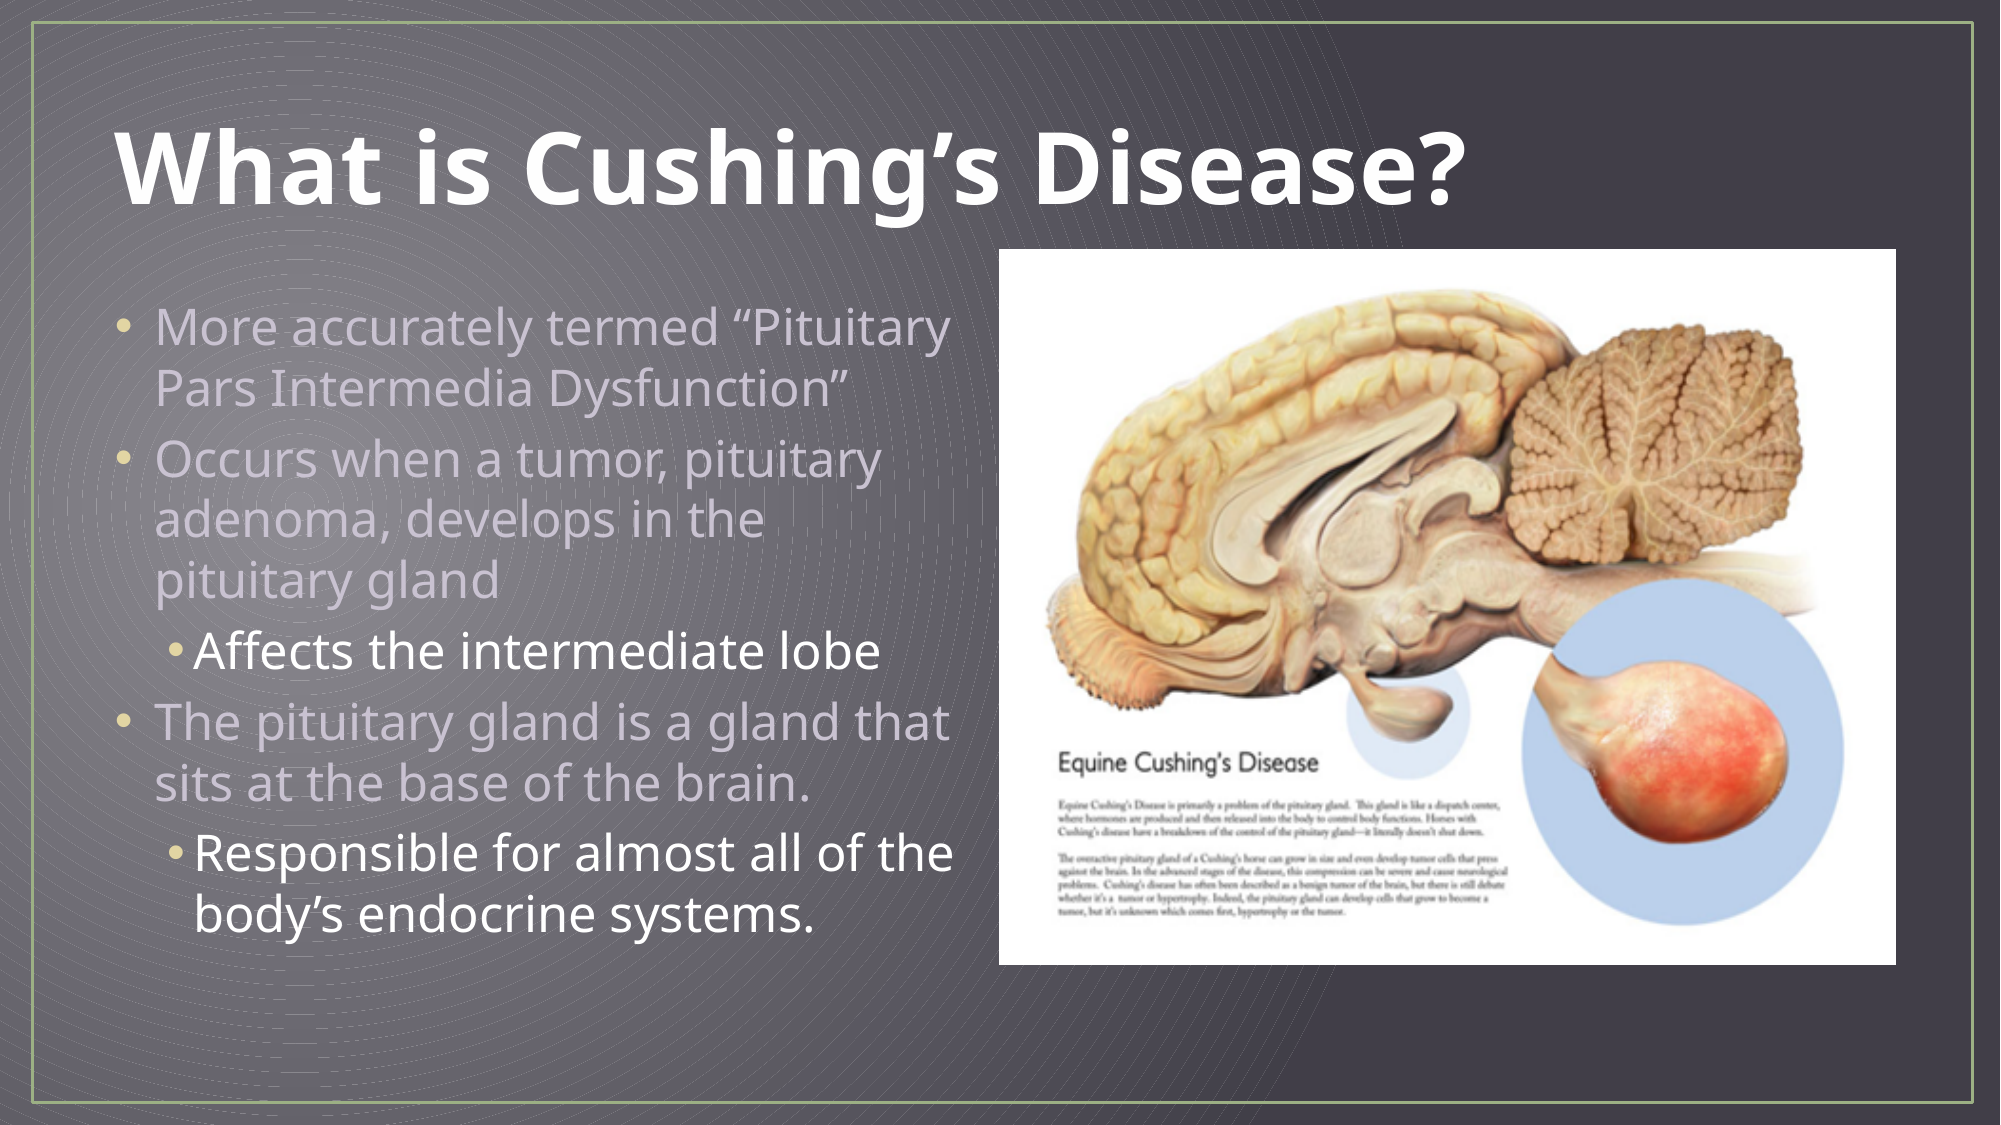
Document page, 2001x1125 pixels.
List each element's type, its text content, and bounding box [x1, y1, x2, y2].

title What is Cushing’s Disease? [99, 45, 1900, 233]
picture [999, 249, 1896, 966]
list More accurately termed “Pituitary Pars Intermedia Dysfunction” Occurs when a tumor, pituitary adenoma, develops in the pituitary gland Affects the intermediate lobe The pituitary gland is a gland that sits at the base of the brain. Responsible for almost all of the body’s endocrine systems. [99, 287, 975, 1005]
